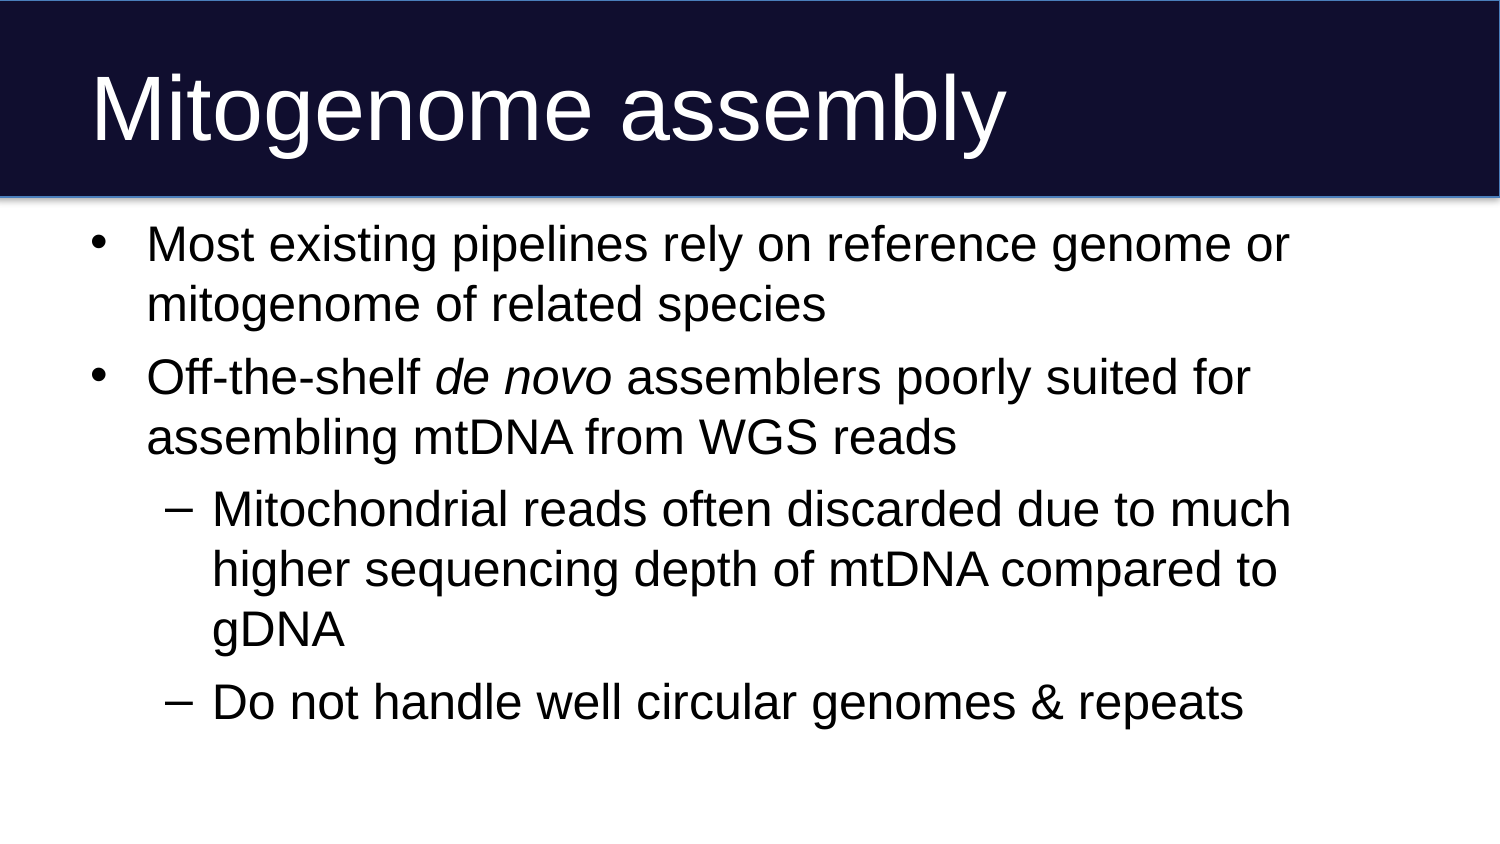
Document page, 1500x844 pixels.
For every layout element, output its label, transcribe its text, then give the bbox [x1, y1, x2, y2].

title Mitogenome assembly [75, 33, 1425, 175]
list Most existing pipelines rely on reference genome or mitogenome of related species Off-the-shelf de novo assemblers poorly suited for assembling mtDNA from WGS reads Mitochondrial reads often discarded due to much higher sequencing depth of mtDNA compared to gDNA Do not handle well circular genomes & repeats [75, 204, 1425, 761]
